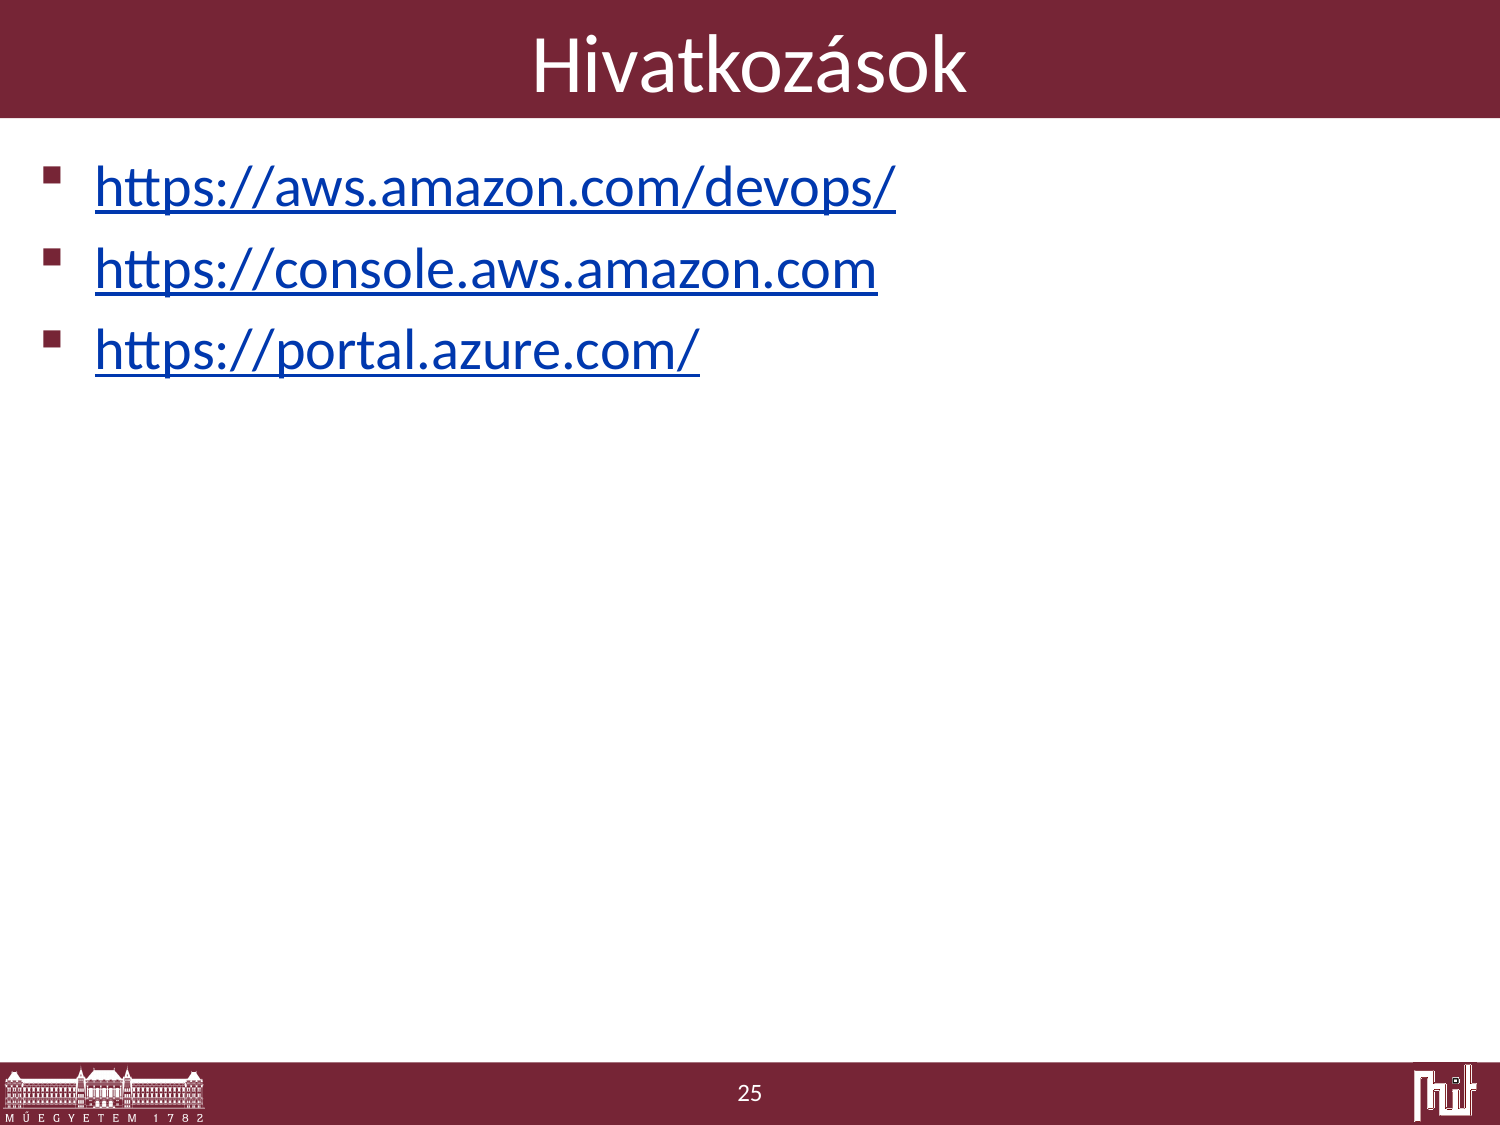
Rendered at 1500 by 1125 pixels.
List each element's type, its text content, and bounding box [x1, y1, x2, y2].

picture [1413, 1062, 1477, 1124]
list https://aws.amazon.com/devops/ https://console.aws.amazon.com https://portal.azure.com/ [23, 140, 1477, 1048]
picture [3, 1064, 205, 1122]
title Hivatkozások [0, 0, 1500, 119]
slide_number 25 [581, 1061, 919, 1122]
